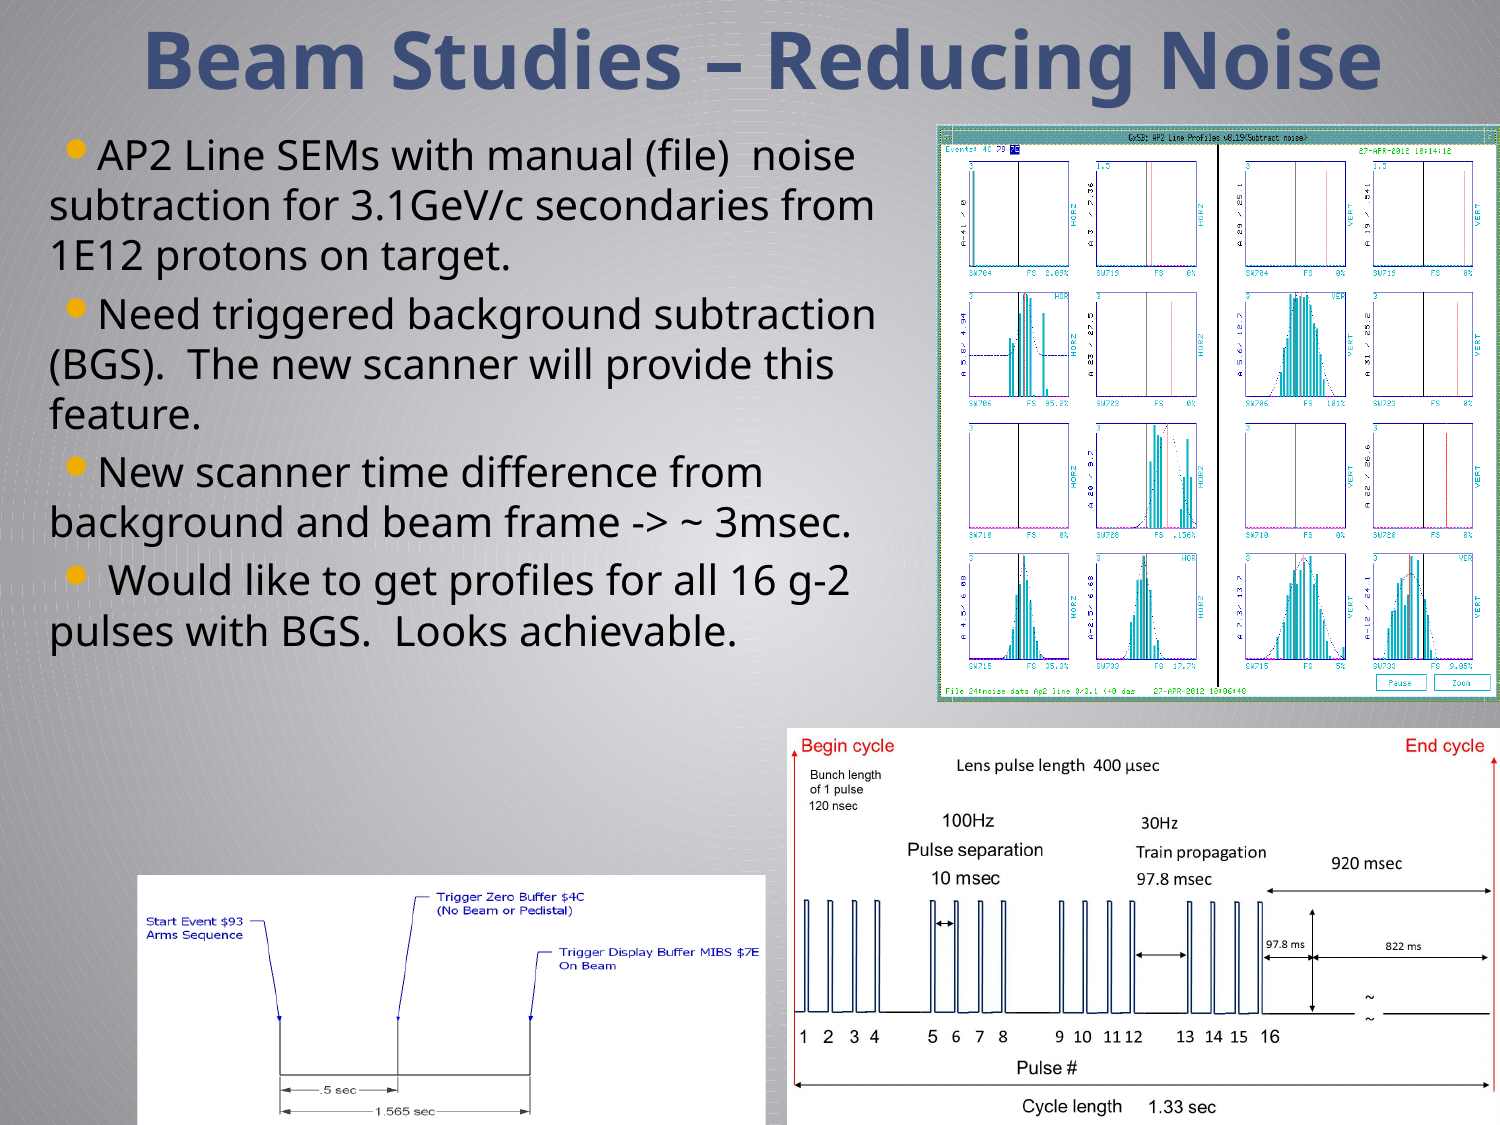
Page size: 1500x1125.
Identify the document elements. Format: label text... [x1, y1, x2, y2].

list AP2 Line SEMs with manual (file) noise subtraction for 3.1GeV/c secondaries from 1E12 protons on target. Need triggered background subtraction (BGS). The new scanner will provide this feature. New scanner time difference from background and beam frame -> ~ 3msec. Would like to get profiles for all 16 g-2 pulses with BGS. Looks achievable. [26, 121, 939, 791]
picture [787, 728, 1500, 1125]
title Beam Studies – Reducing Noise [87, 0, 1438, 113]
picture [137, 875, 766, 1125]
picture [936, 124, 1500, 702]
